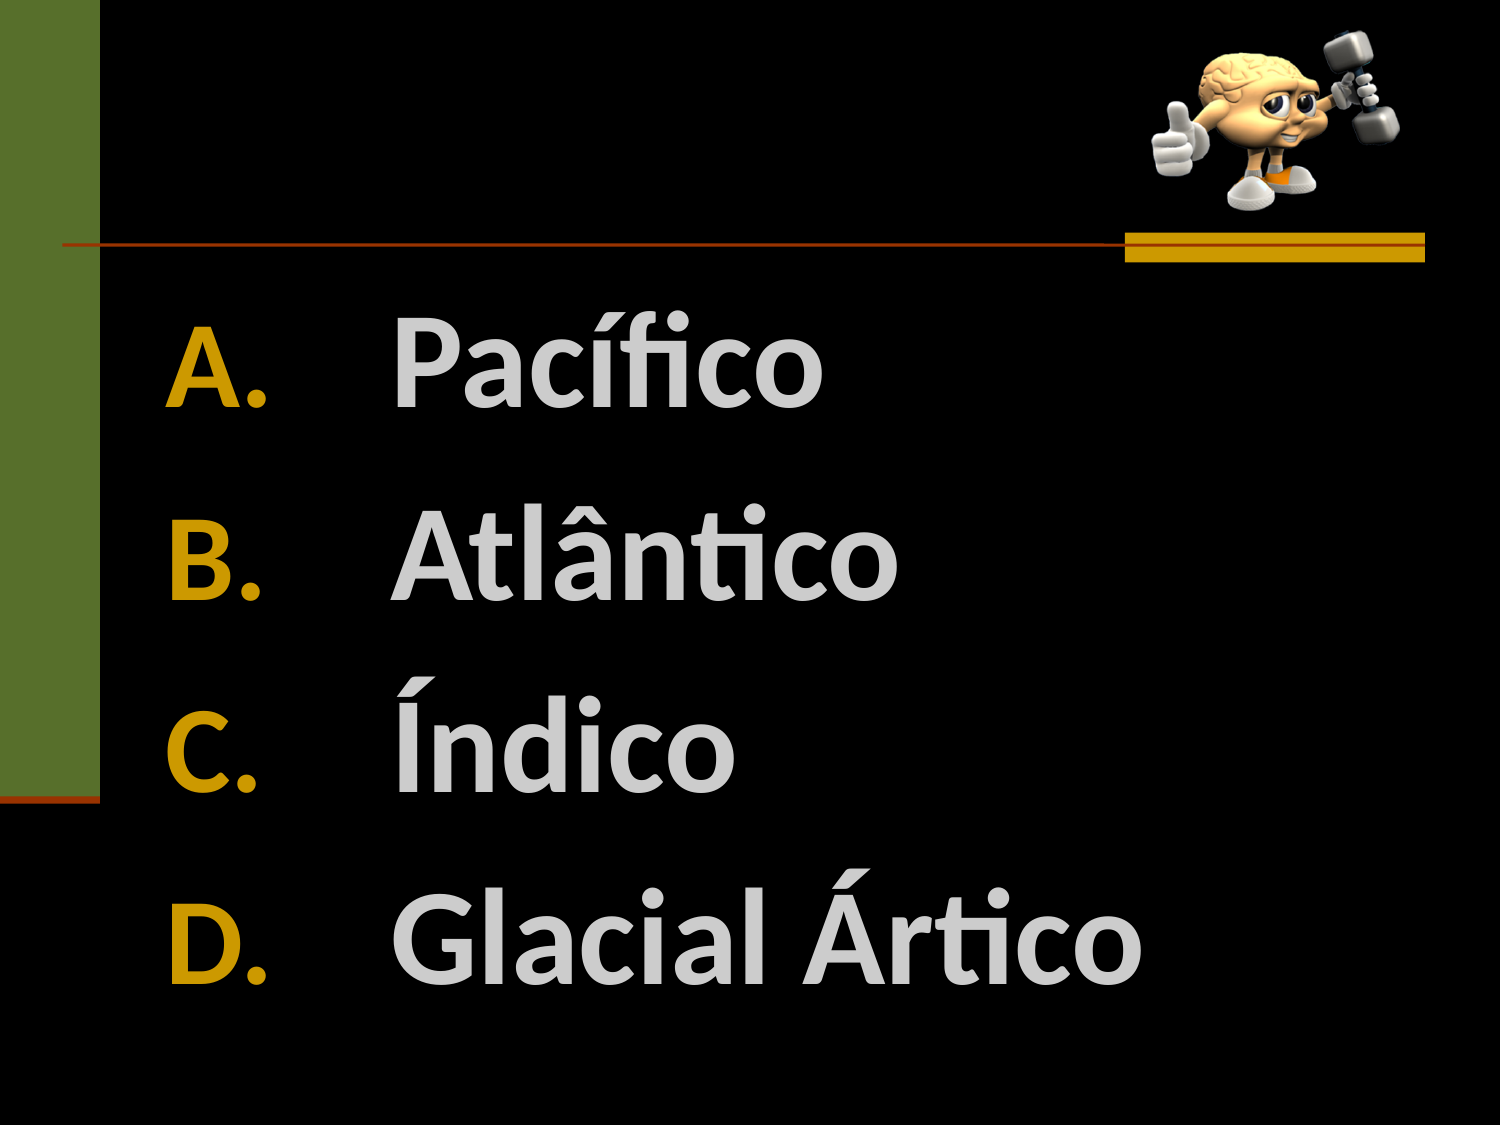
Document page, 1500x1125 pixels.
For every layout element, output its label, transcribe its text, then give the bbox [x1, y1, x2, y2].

list Pacífico Atlântico Índico Glacial Ártico [150, 262, 1425, 1006]
picture [1151, 30, 1400, 211]
